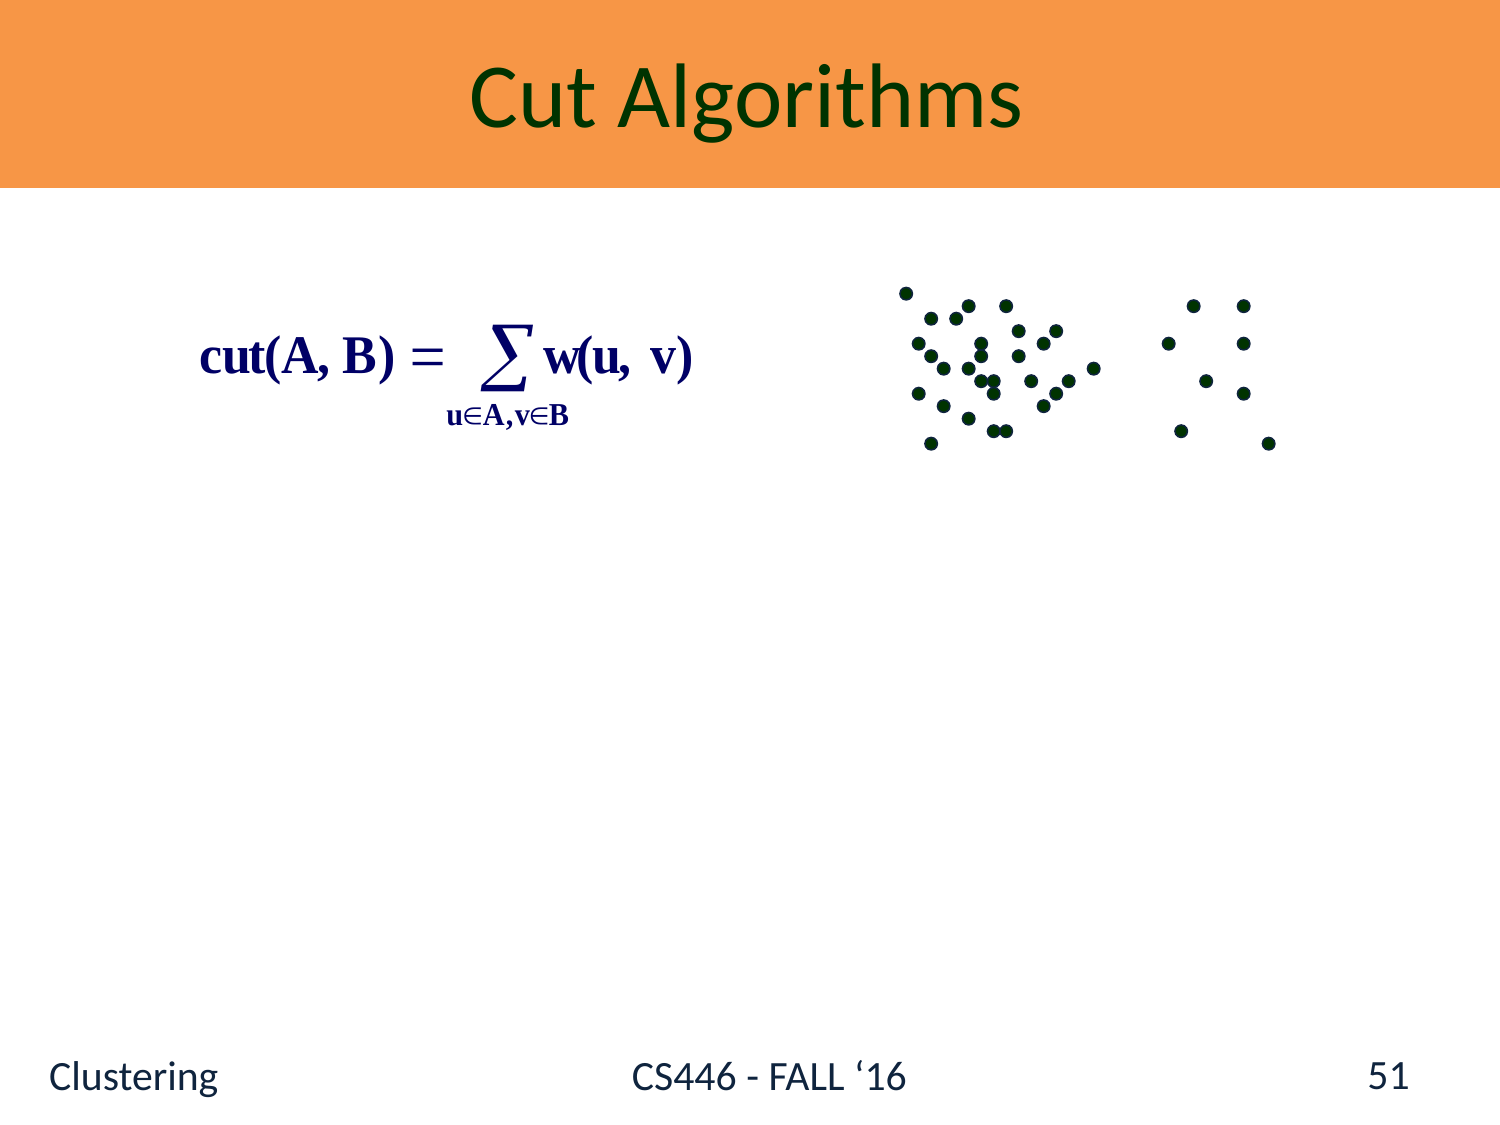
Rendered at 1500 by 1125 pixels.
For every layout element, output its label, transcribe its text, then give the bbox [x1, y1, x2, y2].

text_box [1162, 337, 1175, 350]
text_box [987, 374, 1000, 387]
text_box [192, 314, 701, 439]
text_box [1237, 387, 1250, 400]
text_box [1087, 362, 1100, 375]
text_box [1037, 399, 1050, 413]
text_box [1187, 299, 1200, 313]
text_box [924, 437, 938, 450]
text_box [937, 362, 950, 375]
text_box [1262, 437, 1275, 450]
text_box [1012, 324, 1025, 338]
text_box [1000, 424, 1013, 438]
text_box [1024, 374, 1038, 388]
text_box [962, 362, 975, 375]
text_box [987, 424, 1000, 438]
text_box [974, 349, 988, 363]
text_box [912, 387, 925, 400]
text_box [1049, 324, 1063, 338]
slide_number 51 [1074, 1042, 1425, 1103]
text_box [987, 387, 1000, 400]
text_box [899, 287, 913, 300]
text_box [924, 349, 938, 363]
text_box [999, 299, 1013, 313]
text_box [974, 374, 988, 388]
text_box [1037, 337, 1050, 350]
text_box [1199, 374, 1213, 387]
text_box [962, 299, 975, 313]
text_box [974, 337, 988, 350]
text_box [1062, 374, 1075, 388]
text_box Cut Algorithms [454, 28, 1040, 153]
text_box [1237, 299, 1250, 313]
text_box [1049, 387, 1063, 400]
text_box [912, 337, 925, 350]
text_box [1174, 424, 1188, 438]
text_box [962, 412, 975, 425]
text_box [1012, 349, 1025, 363]
text_box [924, 312, 938, 325]
text_box [937, 399, 950, 413]
text_box [1237, 337, 1250, 350]
text_box [949, 312, 963, 325]
